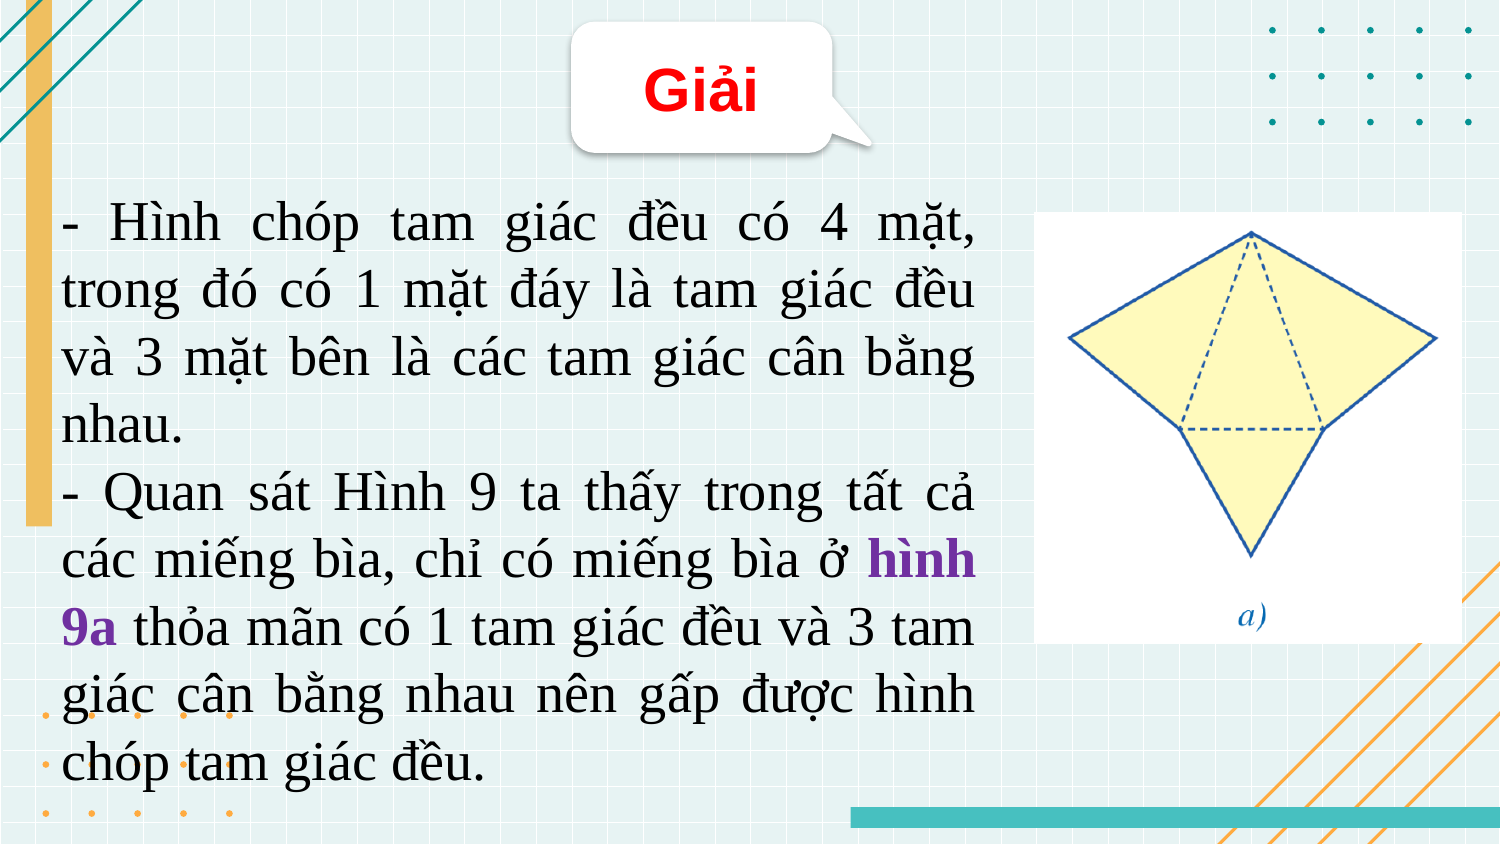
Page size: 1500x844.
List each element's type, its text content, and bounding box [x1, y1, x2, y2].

text_box - Hình chóp tam giác đều có 4 mặt, trong đó có 1 mặt đáy là tam giác đều và 3 mặt bên là các tam giác cân bằng nhau. - Quan sát Hình 9 ta thấy trong tất cả các miếng bìa, chỉ có miếng bìa ở hình 9a thỏa mãn có 1 tam giác đều và 3 tam giác cân bằng nhau nên gấp được hình chóp tam giác đều. [41, 176, 997, 799]
picture [1034, 212, 1462, 643]
text_box Giải [571, 21, 872, 153]
